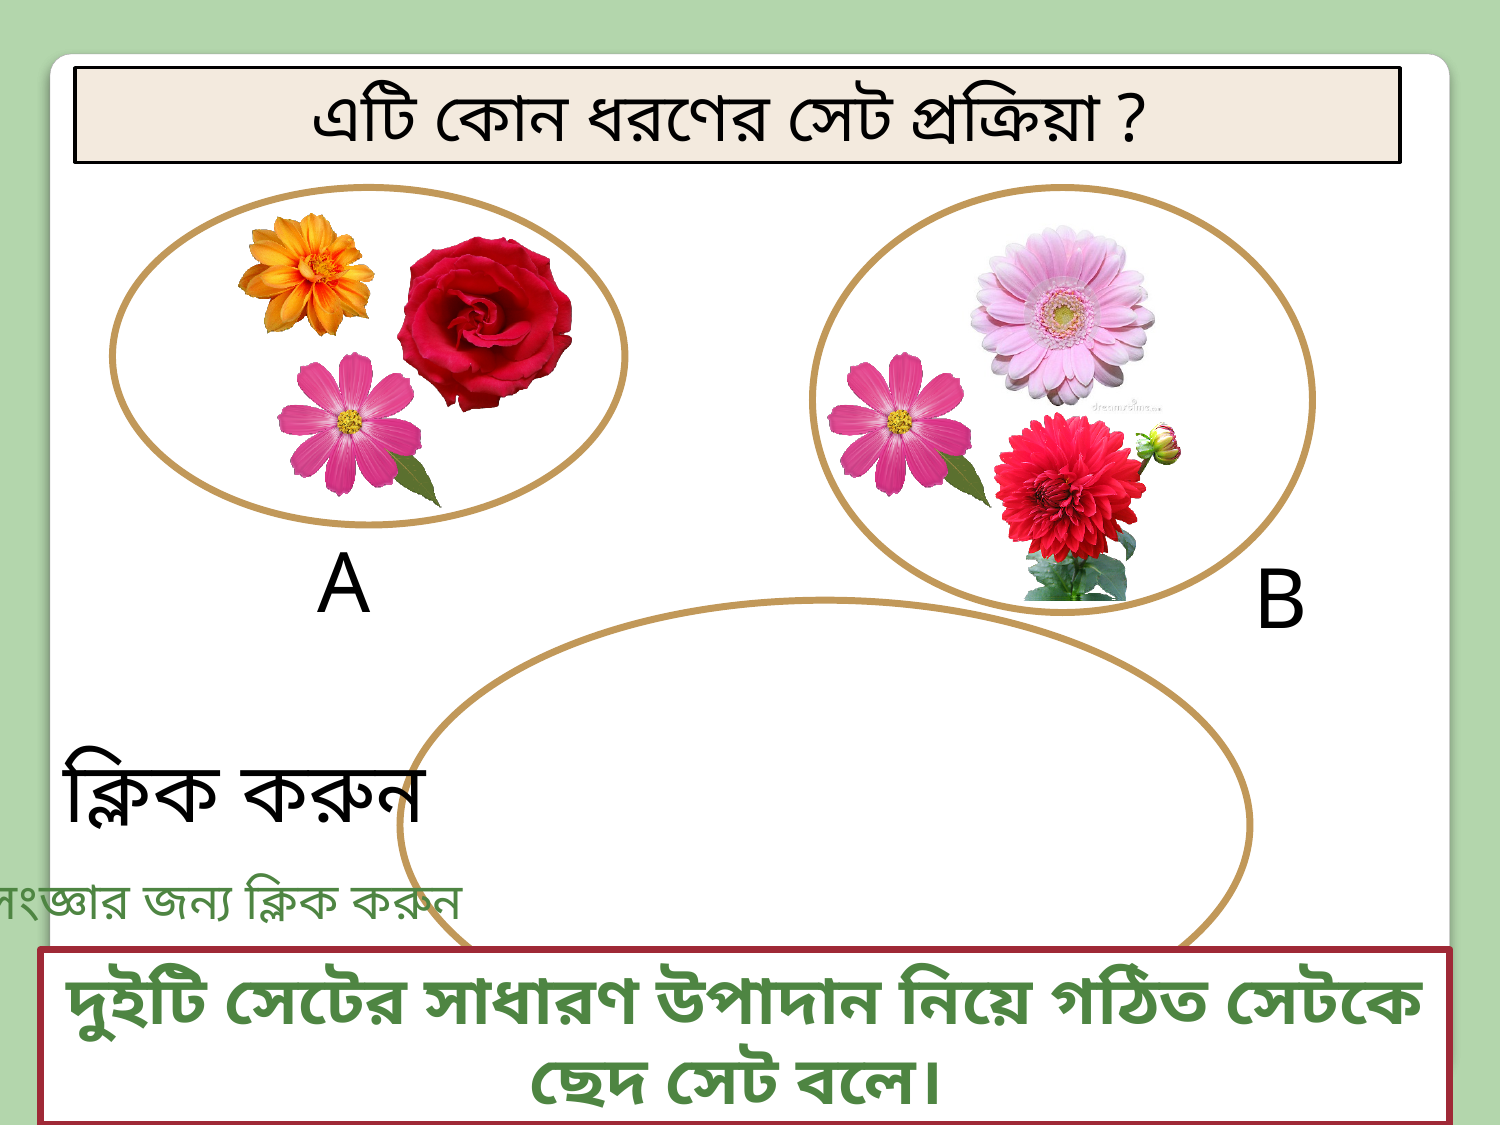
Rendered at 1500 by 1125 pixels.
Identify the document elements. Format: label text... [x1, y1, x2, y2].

text_box A [302, 539, 386, 637]
text_box [398, 596, 1254, 946]
picture [274, 230, 578, 511]
picture [237, 212, 376, 337]
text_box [812, 187, 1313, 613]
text_box ক্লিক করুন [48, 731, 463, 847]
text_box দুইটি সেটের সাধারণ উপাদান নিয়ে গঠিত সেটকে ছেদ সেট বলে। [37, 946, 1453, 1125]
text_box এটি কোন ধরণের সেট প্রক্রিয়া ? [75, 67, 1400, 163]
picture [824, 212, 1181, 600]
text_box সংজ্ঞার জন্য ক্লিক করুন [0, 861, 491, 937]
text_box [112, 187, 626, 526]
text_box B [1238, 537, 1324, 653]
